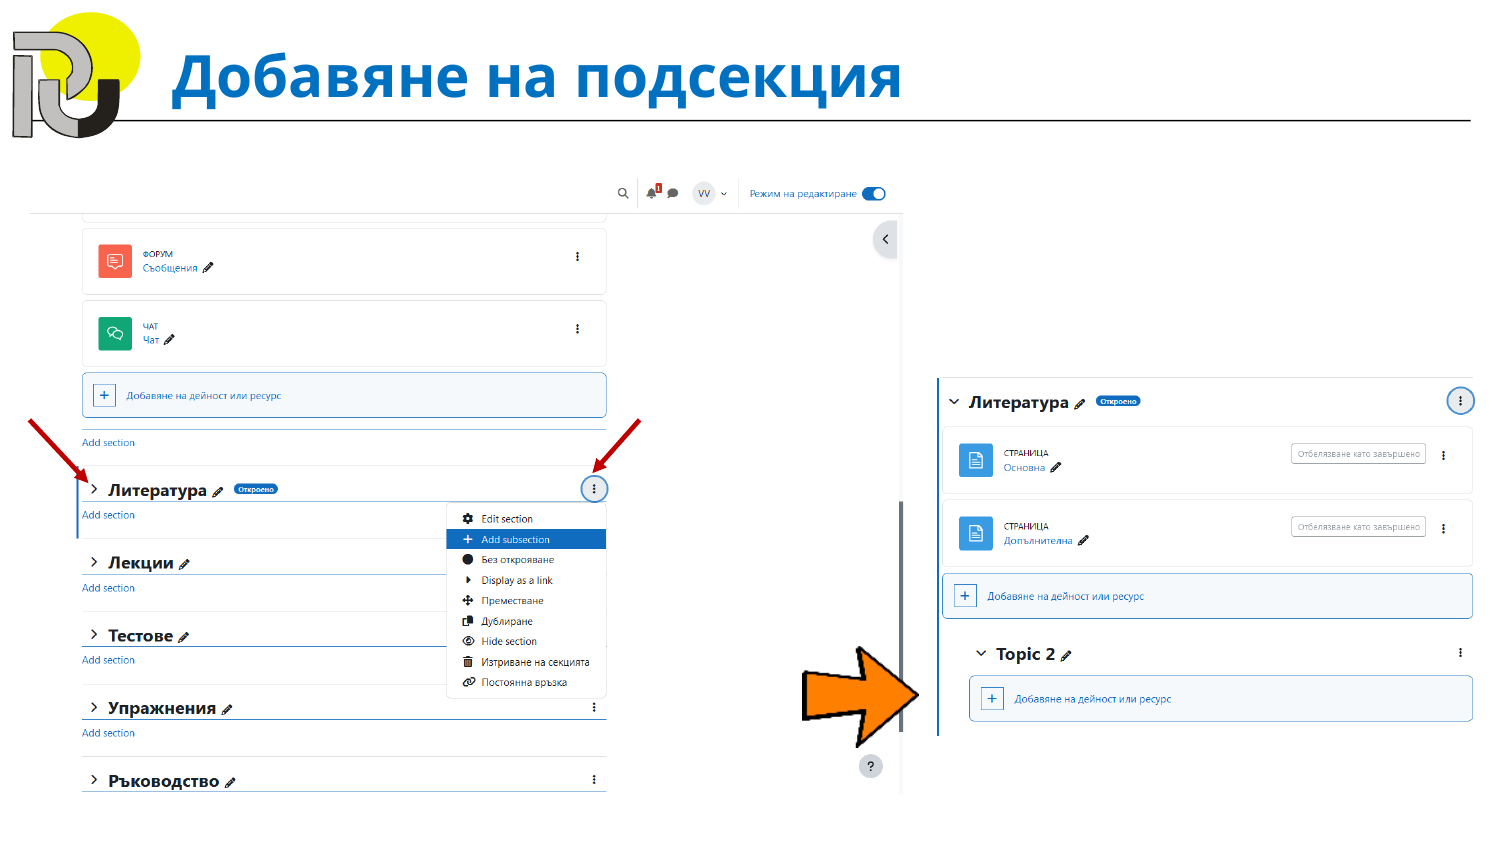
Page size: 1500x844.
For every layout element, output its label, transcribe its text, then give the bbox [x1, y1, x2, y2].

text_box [11, 11, 142, 140]
picture [29, 172, 920, 796]
text_box Добавяне на подсекция [157, 32, 1489, 103]
picture [922, 368, 1489, 736]
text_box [591, 419, 640, 474]
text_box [29, 419, 89, 484]
